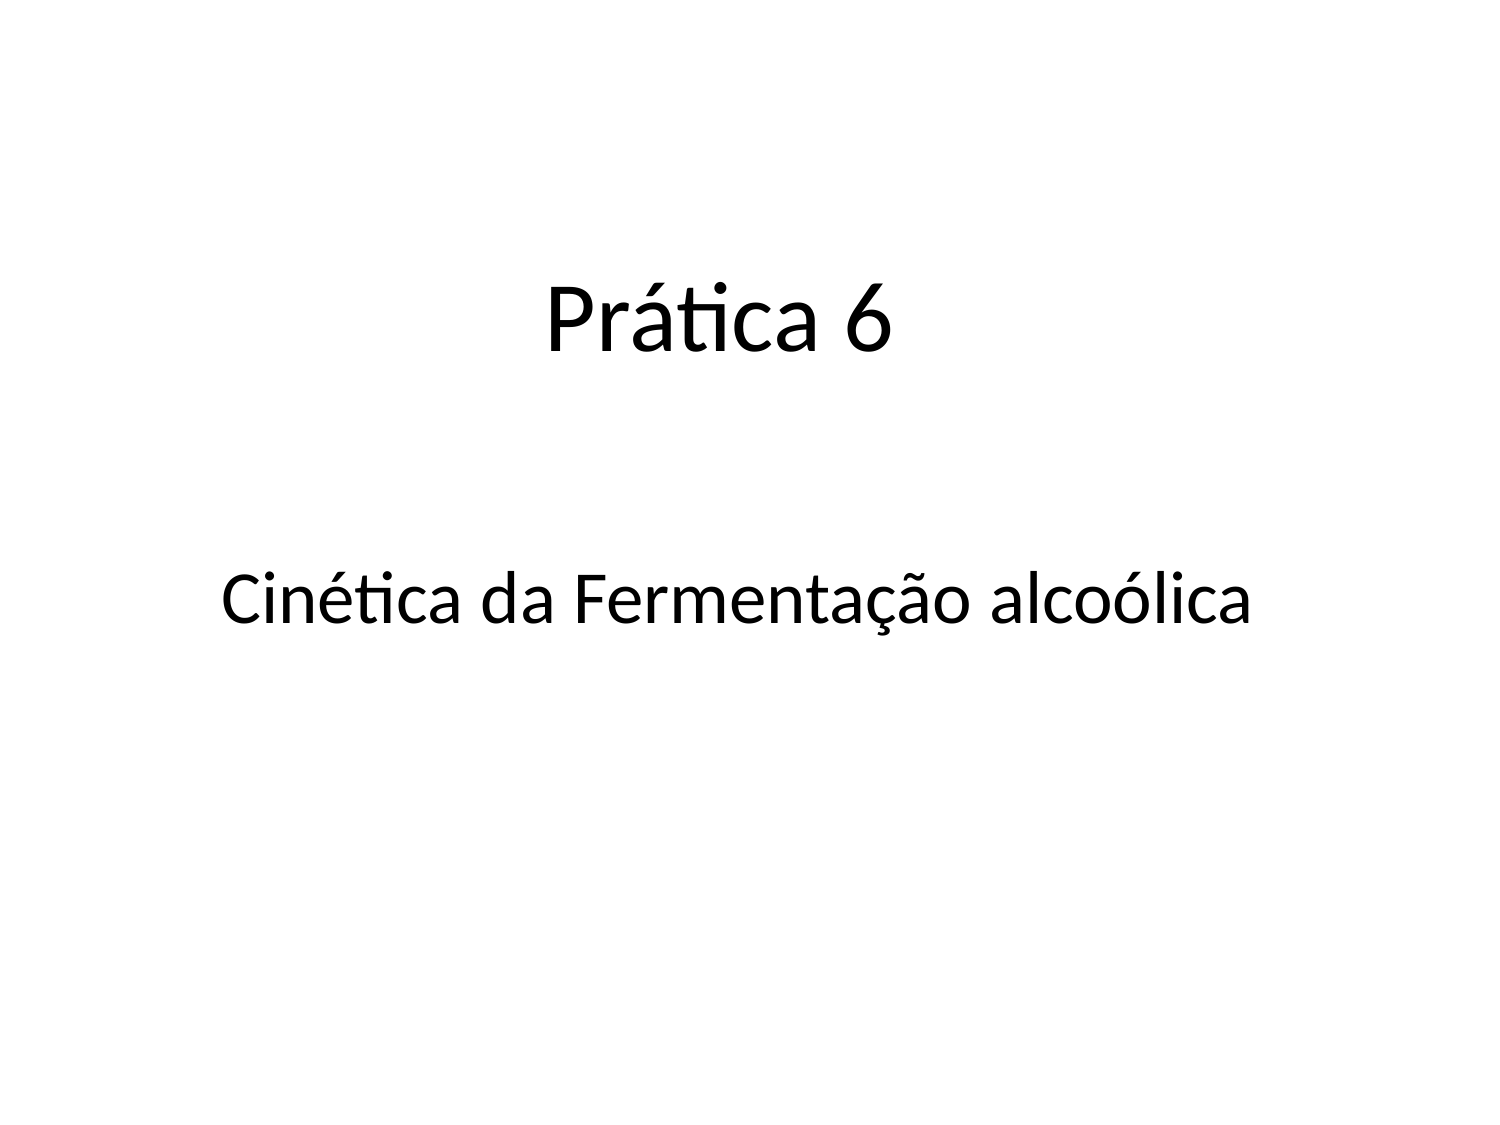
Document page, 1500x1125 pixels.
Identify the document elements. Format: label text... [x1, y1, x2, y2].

title Cinética da Fermentação alcoólica [100, 562, 1376, 804]
subtitle Prática 6 [194, 243, 1245, 532]
